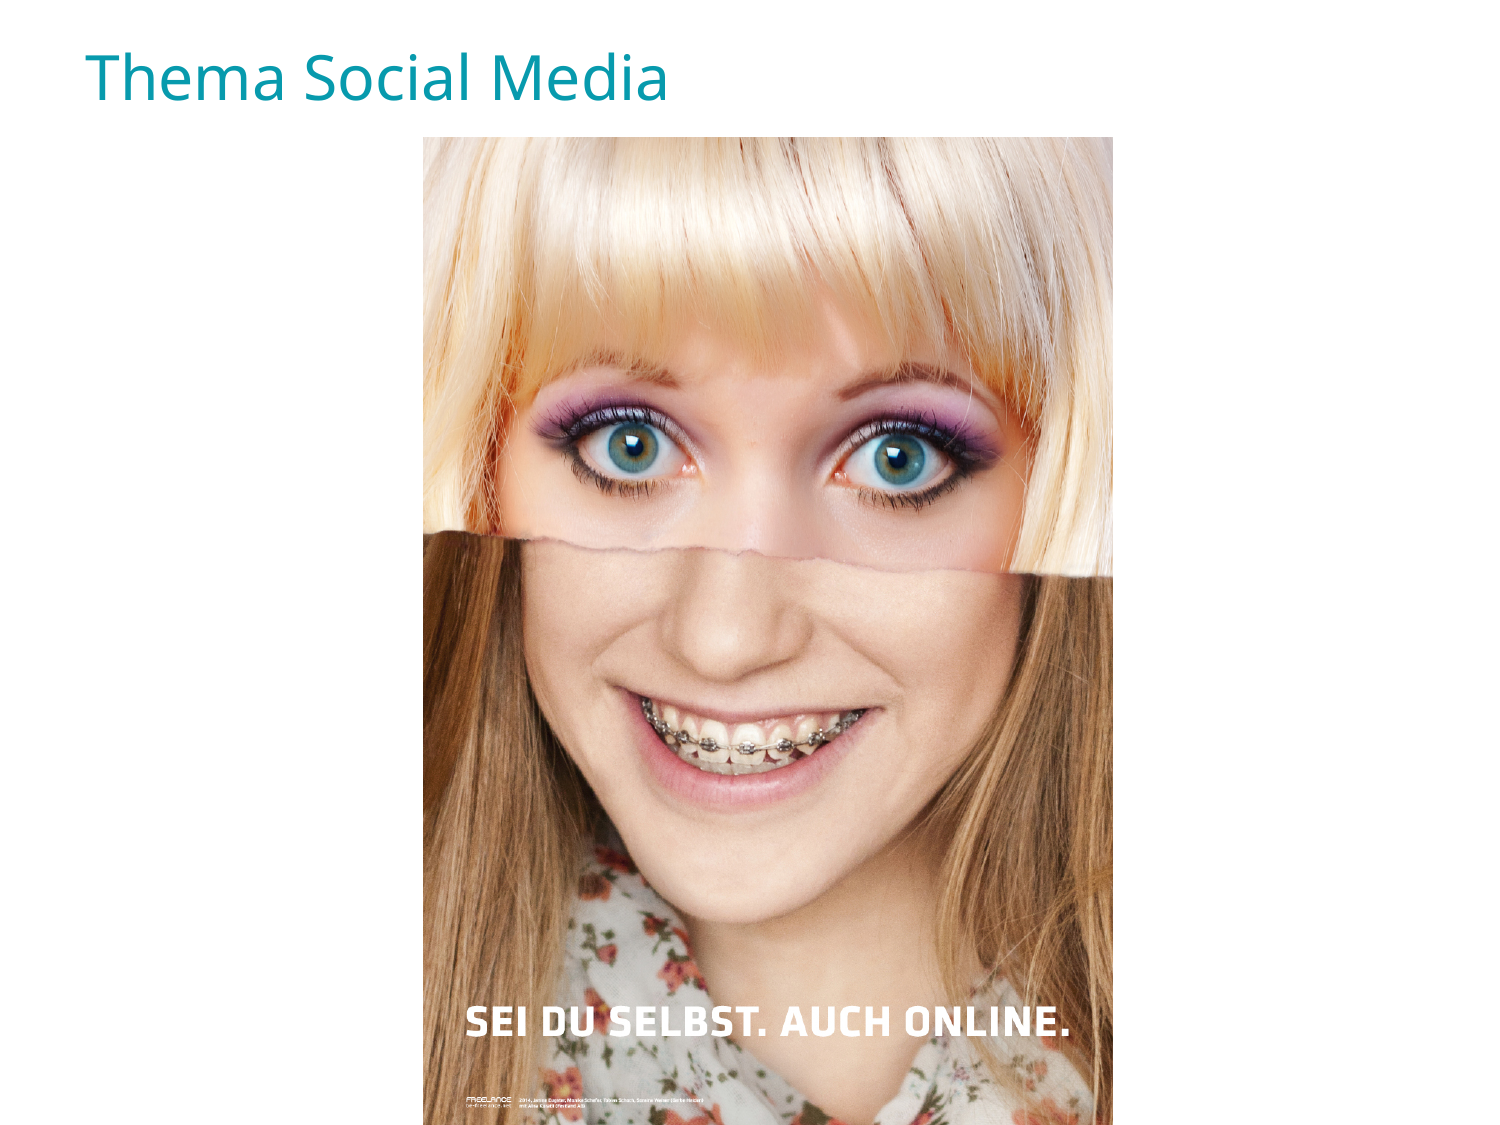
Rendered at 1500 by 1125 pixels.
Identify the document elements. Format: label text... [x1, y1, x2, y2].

text_box Thema Social Media [70, 31, 940, 121]
picture [423, 137, 1113, 1125]
